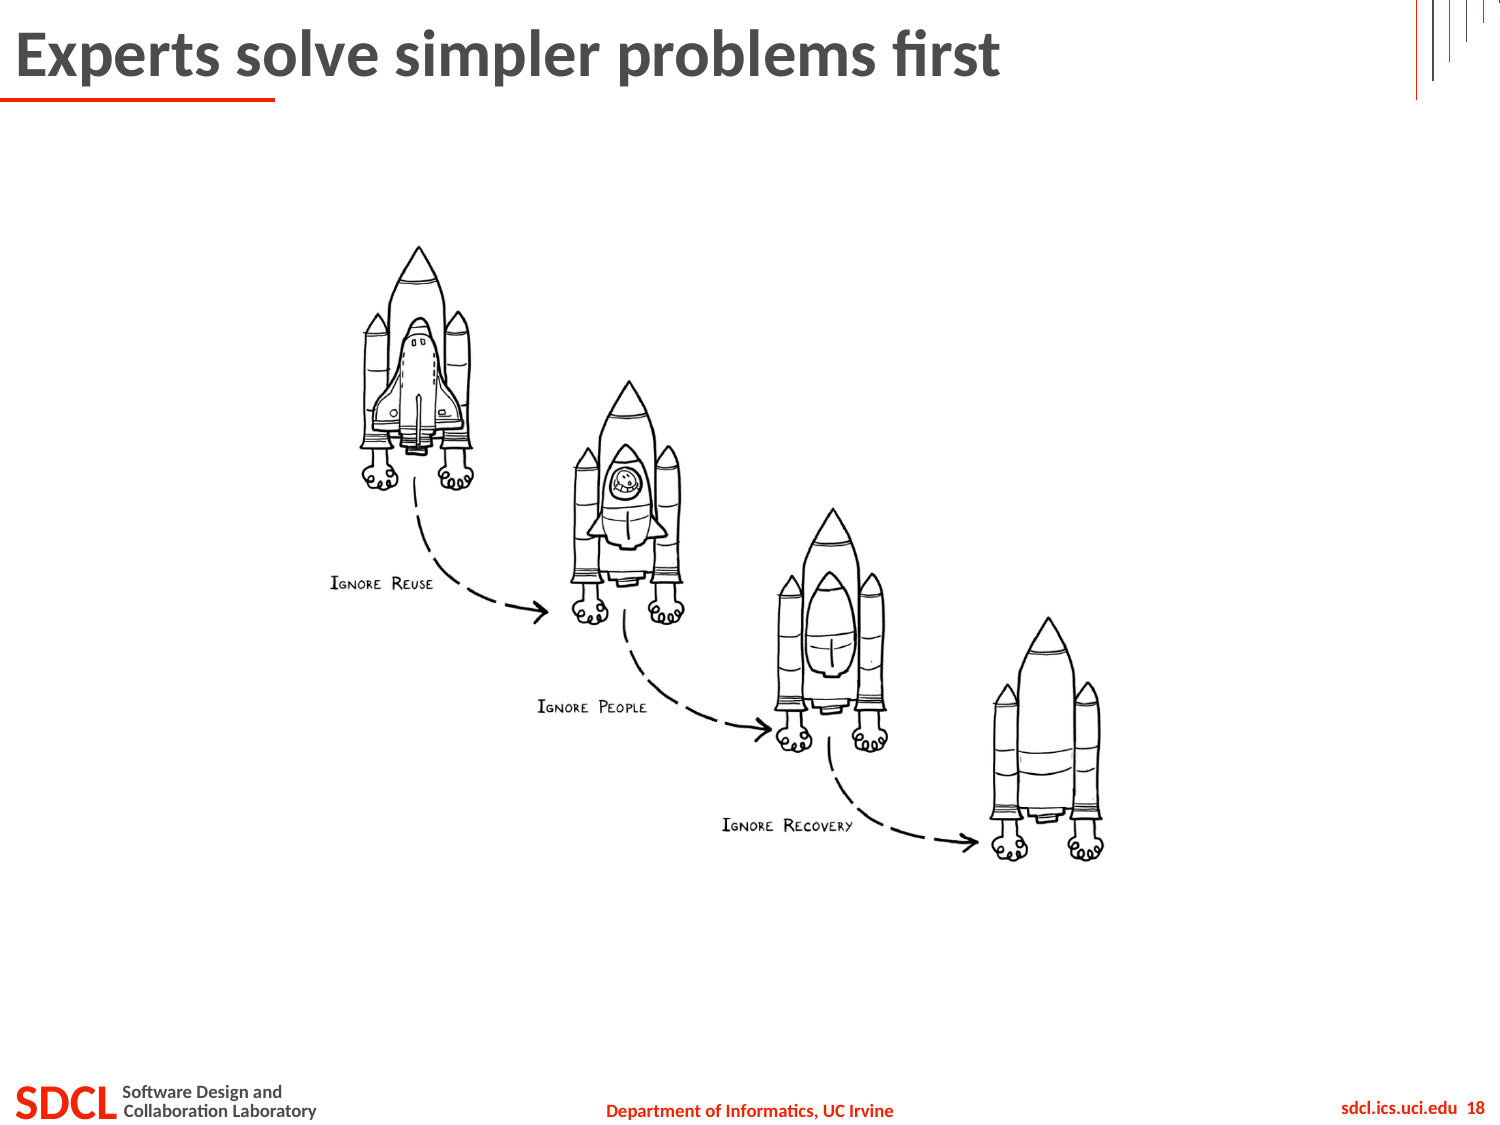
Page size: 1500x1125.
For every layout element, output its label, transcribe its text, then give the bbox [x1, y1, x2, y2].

title Experts solve simpler problems first [0, 0, 1350, 100]
picture [324, 187, 1113, 913]
